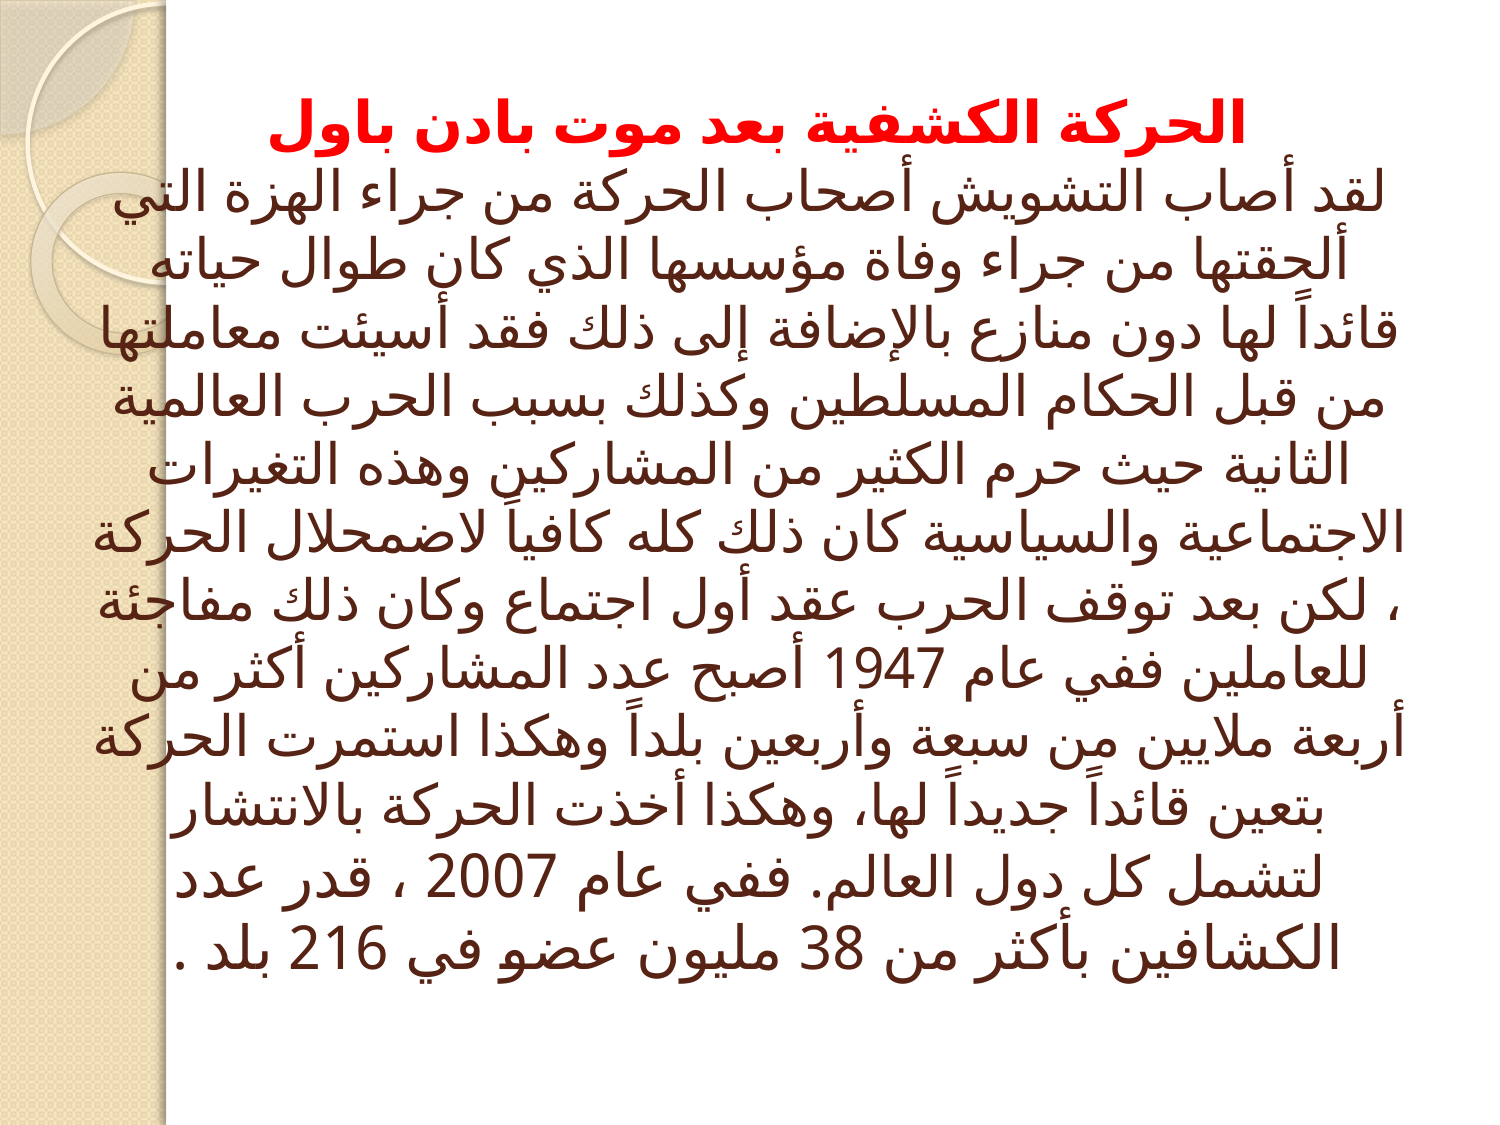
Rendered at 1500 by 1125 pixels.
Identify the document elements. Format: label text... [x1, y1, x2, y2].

title الحركة الكشفية بعد موت بادن باول لقد أصاب التشويش أصحاب الحركة من جراء الهزة التي ألحقتها من جراء وفاة مؤسسها الذي كان طوال حياته قائداً لها دون منازع بالإضافة إلى ذلك فقد أسيئت معاملتها من قبل الحكام المسلطين وكذلك بسبب الحرب العالمية الثانية حيث حرم الكثير من المشاركين وهذه التغيرات الاجتماعية والسياسية كان ذلك كله كافياً لاضمحلال الحركة ، لكن بعد توقف الحرب عقد أول اجتماع وكان ذلك مفاجئة للعاملين ففي عام 1947 أصبح عدد المشاركين أكثر من أربعة ملايين من سبعة وأربعين بلداً وهكذا استمرت الحركة بتعين قائداً جديداً لها، وهكذا أخذت الحركة بالانتشار لتشمل كل دول العالم. ففي عام 2007 ، قدر عدد الكشافين بأكثر من 38 مليون عضو في 216 بلد . [75, 45, 1425, 1090]
